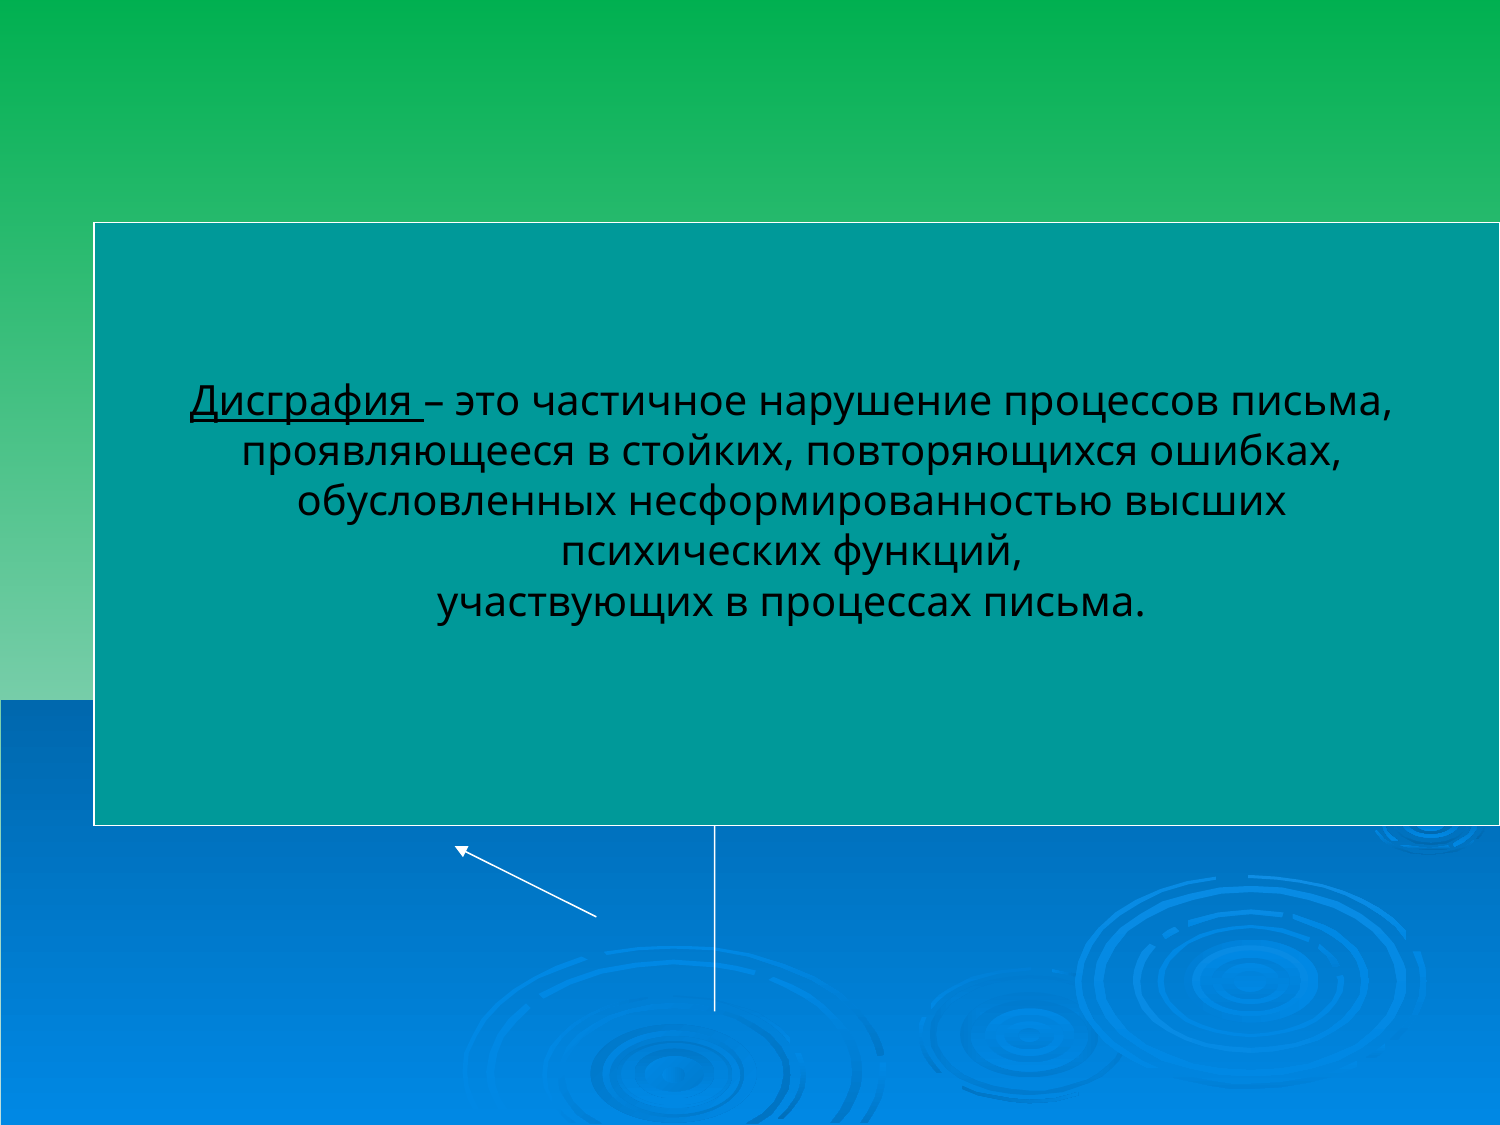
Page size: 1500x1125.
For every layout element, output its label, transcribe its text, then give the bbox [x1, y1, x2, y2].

text_box [454, 846, 597, 917]
text_box Дисграфия – это частичное нарушение процессов письма, проявляющееся в стойких, повторяющихся ошибках, обусловленных несформированностью высших психических функций, участвующих в процессах письма. [94, 222, 1500, 826]
